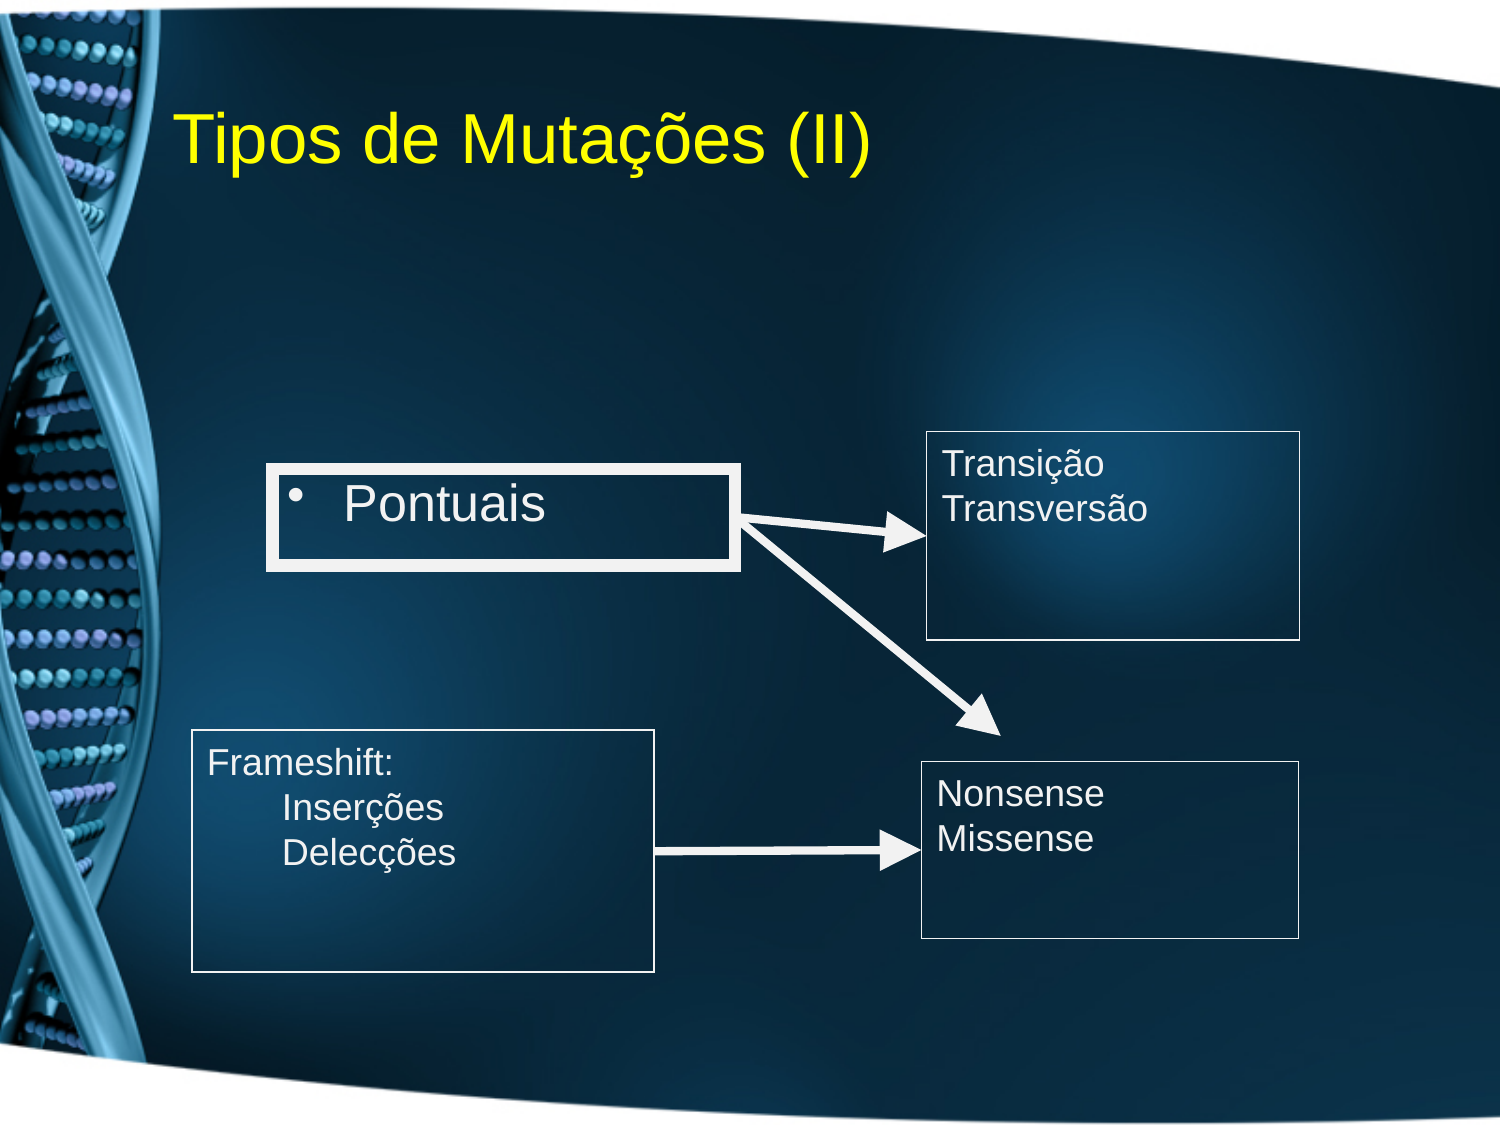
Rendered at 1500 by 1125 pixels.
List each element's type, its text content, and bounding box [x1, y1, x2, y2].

text_box Frameshift: Inserções Delecções [191, 730, 654, 972]
text_box Transição Transversão [926, 431, 1300, 641]
title Tipos de Mutações (II) [157, 22, 1442, 249]
text_box Nonsense Missense [921, 761, 1299, 939]
picture [0, 0, 1500, 1125]
list Pontuais [272, 468, 736, 566]
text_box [740, 516, 1001, 737]
